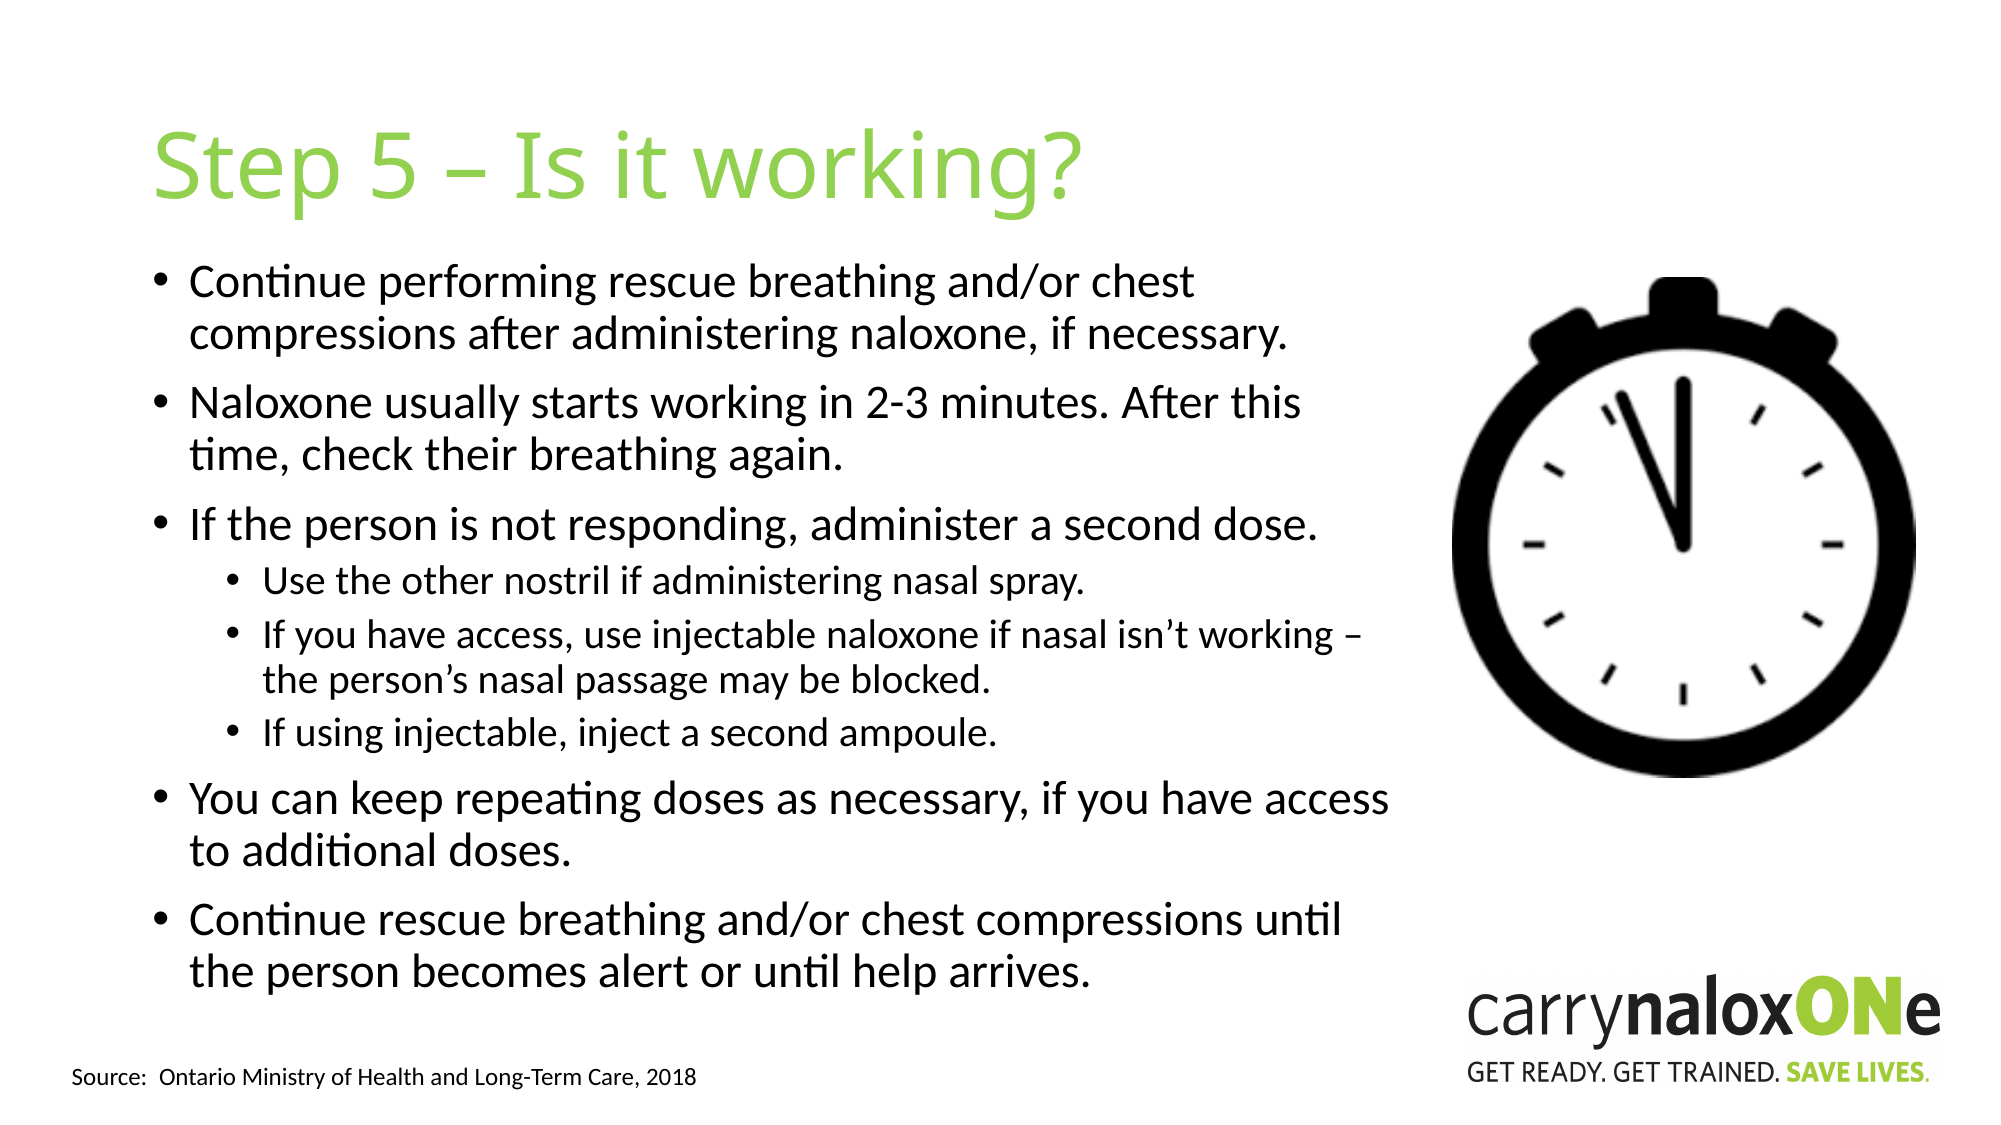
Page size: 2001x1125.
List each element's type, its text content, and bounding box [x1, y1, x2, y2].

picture [1452, 277, 1916, 778]
text_box Source: Ontario Ministry of Health and Long-Term Care, 2018 [56, 1052, 1446, 1098]
picture [1468, 974, 1940, 1082]
list Continue performing rescue breathing and/or chest compressions after administering naloxone, if necessary. Naloxone usually starts working in 2-3 minutes. After this time, check their breathing again. If the person is not responding, administer a second dose. Use the other nostril if administering nasal spray. If you have access, use injectable naloxone if nasal isn’t working – the person’s nasal passage may be blocked. If using injectable, inject a second ampoule. You can keep repeating doses as necessary, if you have access to additional doses. Continue rescue breathing and/or chest compressions until the person becomes alert or until help arrives. [137, 248, 1425, 1014]
title Step 5 – Is it working? [137, 59, 1863, 278]
